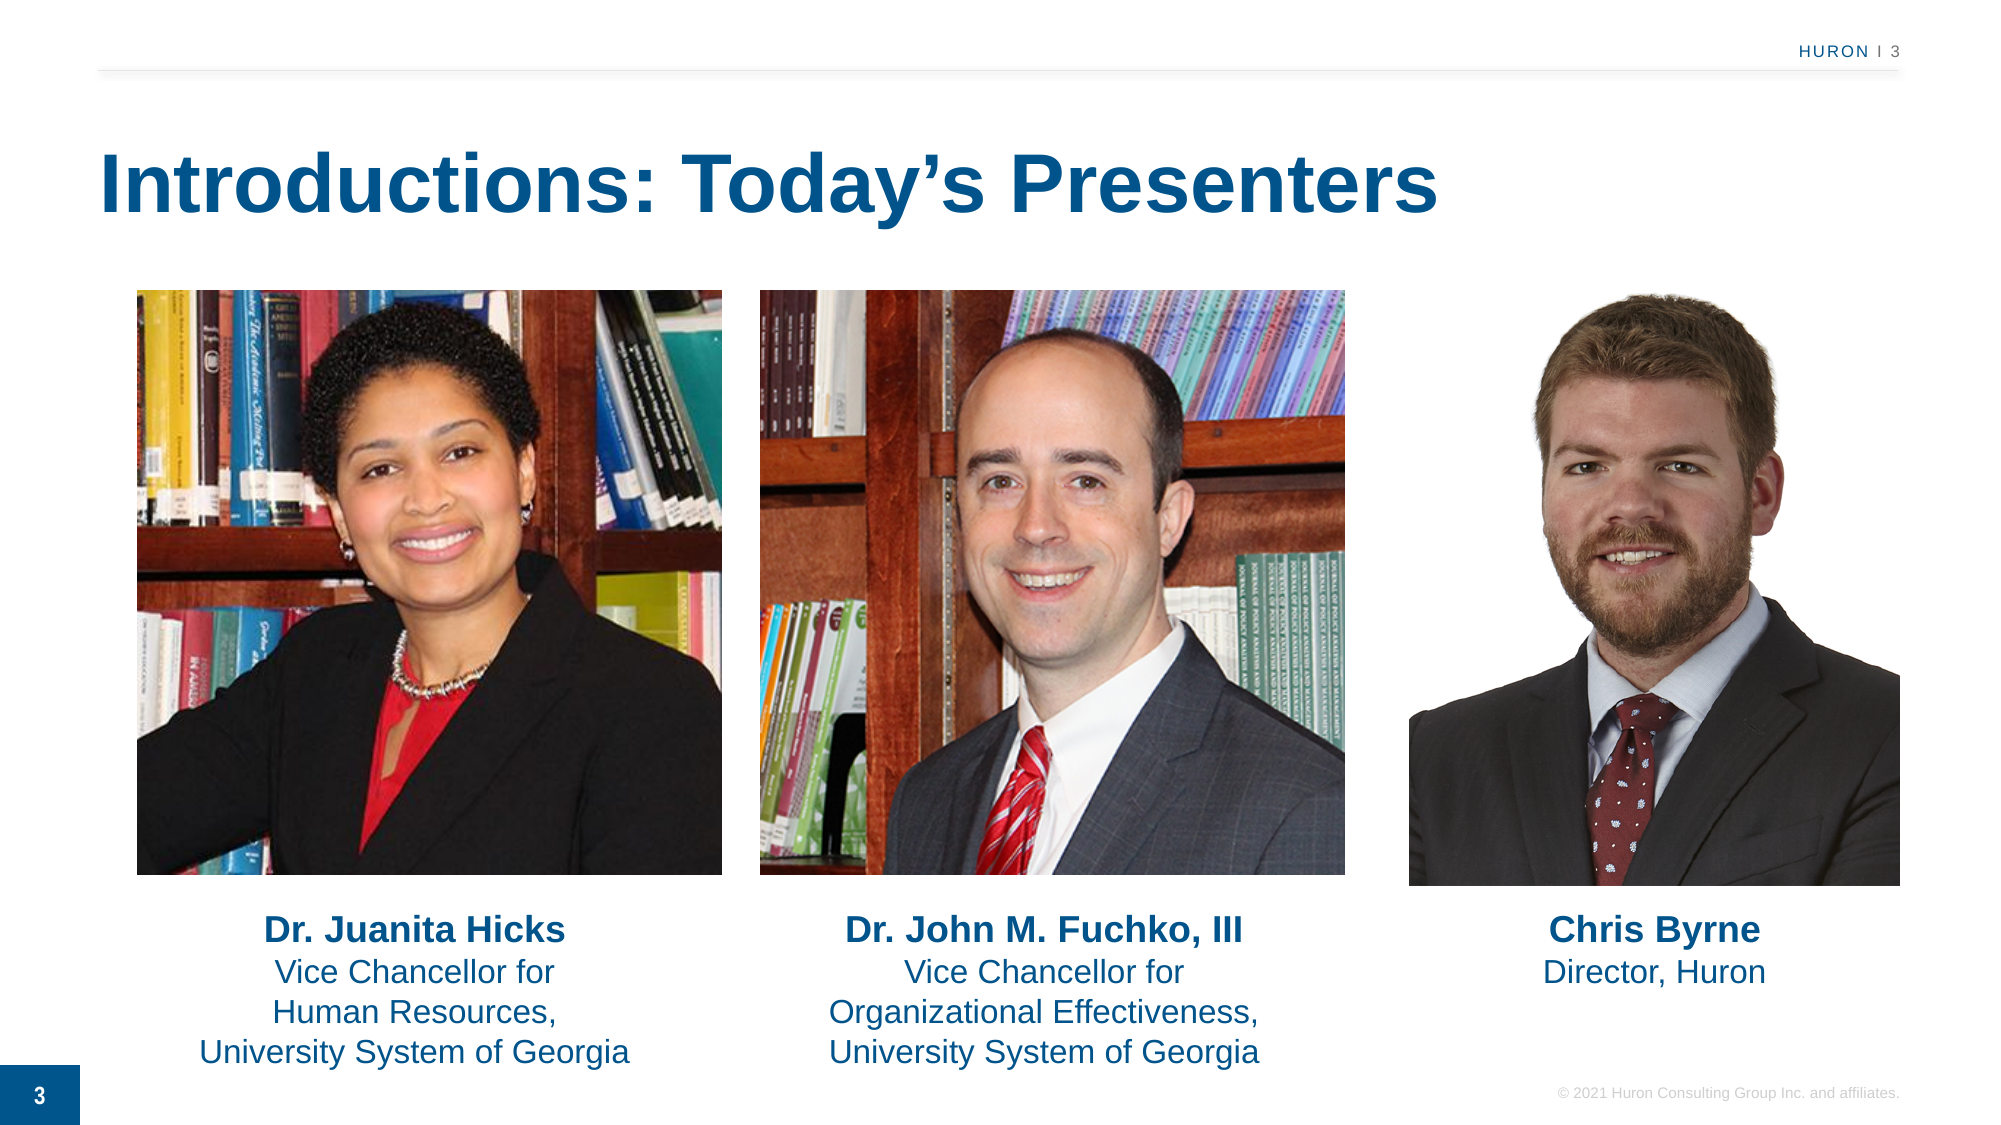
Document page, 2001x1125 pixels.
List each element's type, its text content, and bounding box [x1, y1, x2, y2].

title Introductions: Today’s Presenters [99, 129, 1900, 226]
text_box Dr. John M. Fuchko, III Vice Chancellor for Organizational Effectiveness, University System of Georgia [799, 897, 1290, 1078]
text_box Dr. Juanita Hicks Vice Chancellor for Human Resources, University System of Georgia [169, 897, 661, 1123]
text_box Chris Byrne Director, Huron [1430, 897, 1880, 1043]
picture [137, 290, 723, 876]
slide_number 3 [0, 1065, 80, 1125]
picture [1409, 279, 1901, 887]
picture [760, 290, 1345, 876]
